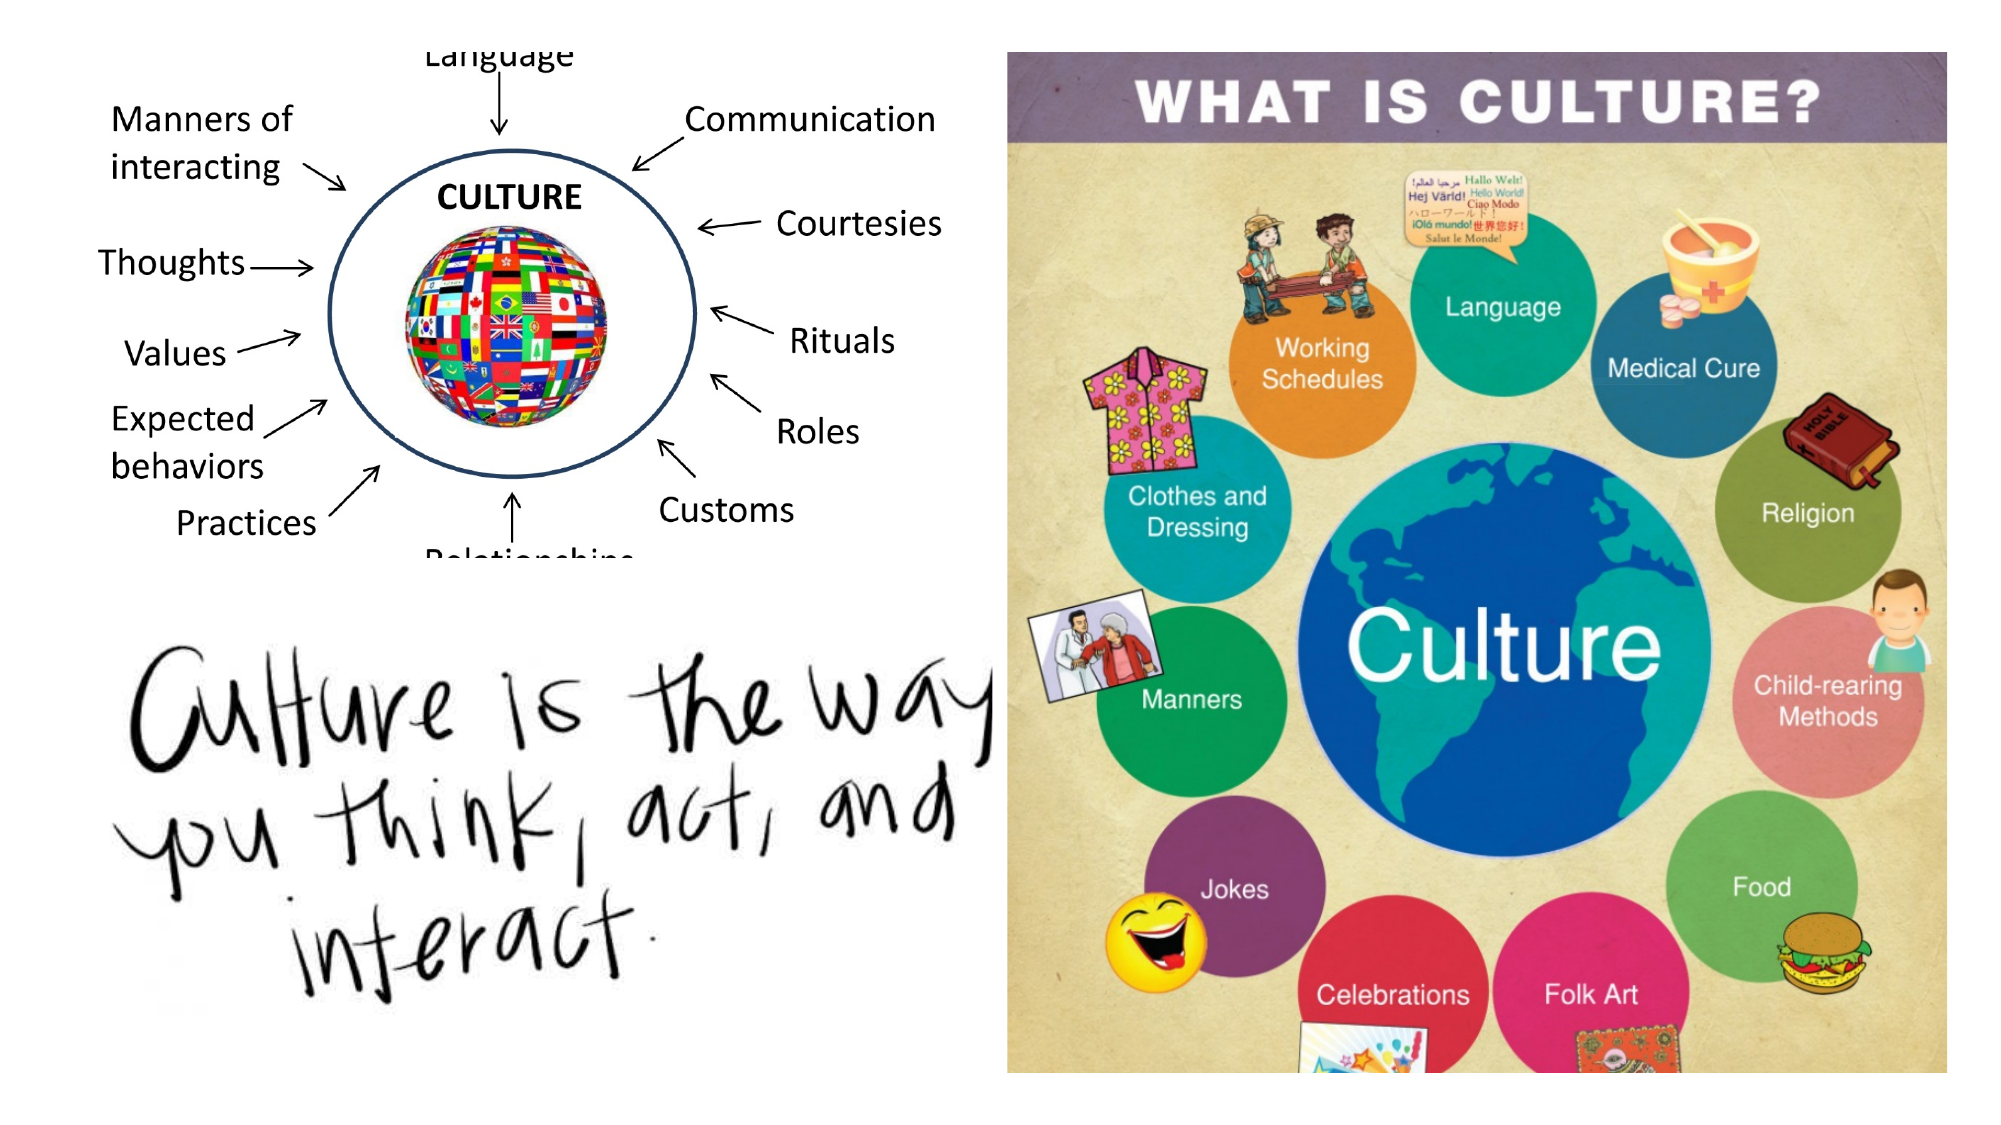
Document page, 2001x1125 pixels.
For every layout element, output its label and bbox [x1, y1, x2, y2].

picture [1007, 52, 1948, 1073]
picture [52, 52, 993, 558]
picture [52, 572, 993, 1073]
